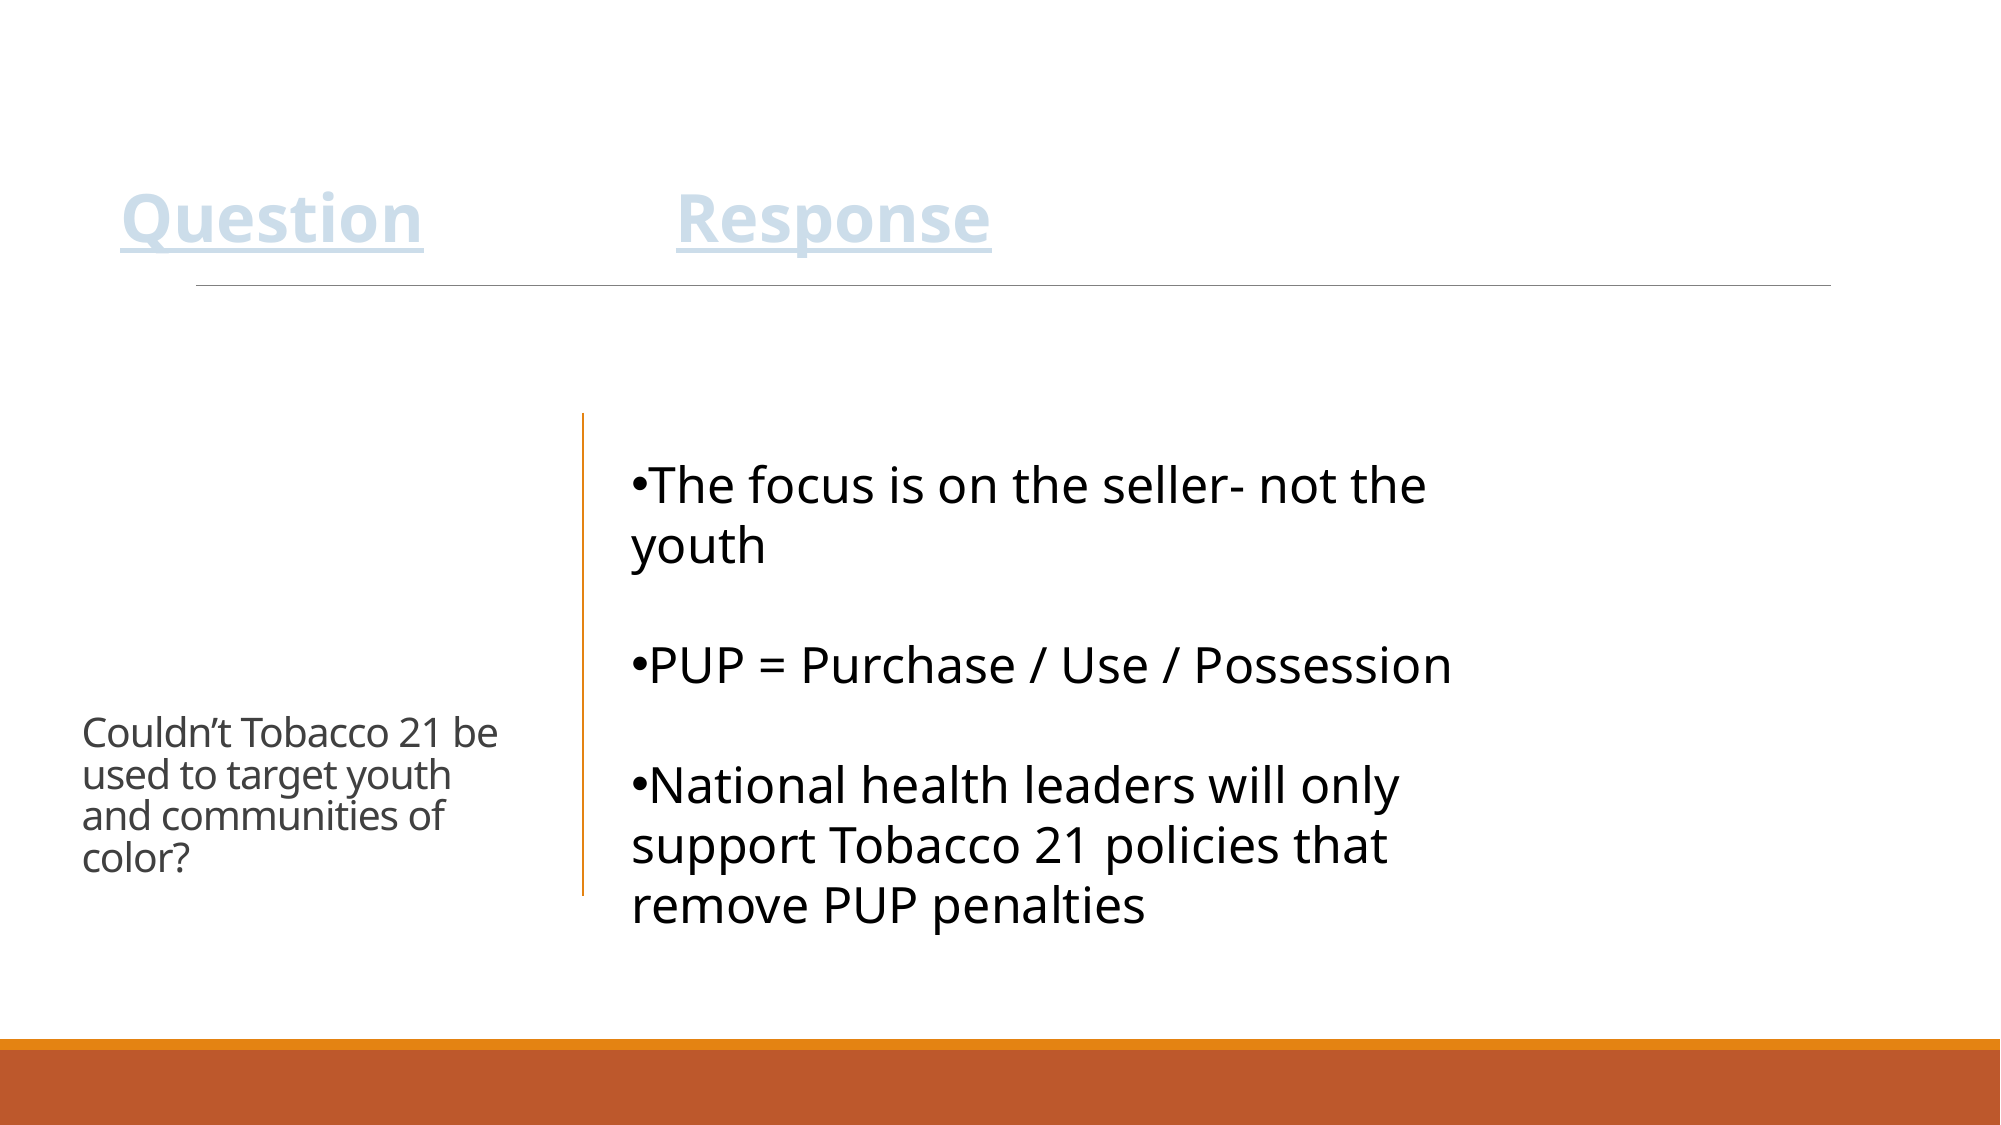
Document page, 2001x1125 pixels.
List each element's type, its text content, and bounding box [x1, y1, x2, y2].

title Couldn’t Tobacco 21 be used to target youth and communities of color? [66, 695, 534, 896]
text_box Response [655, 175, 1056, 276]
text_box Question [99, 175, 500, 276]
text_box The focus is on the seller- not the youth PUP = Purchase / Use / Possession National health leaders will only support Tobacco 21 policies that remove PUP penalties [616, 445, 1550, 941]
